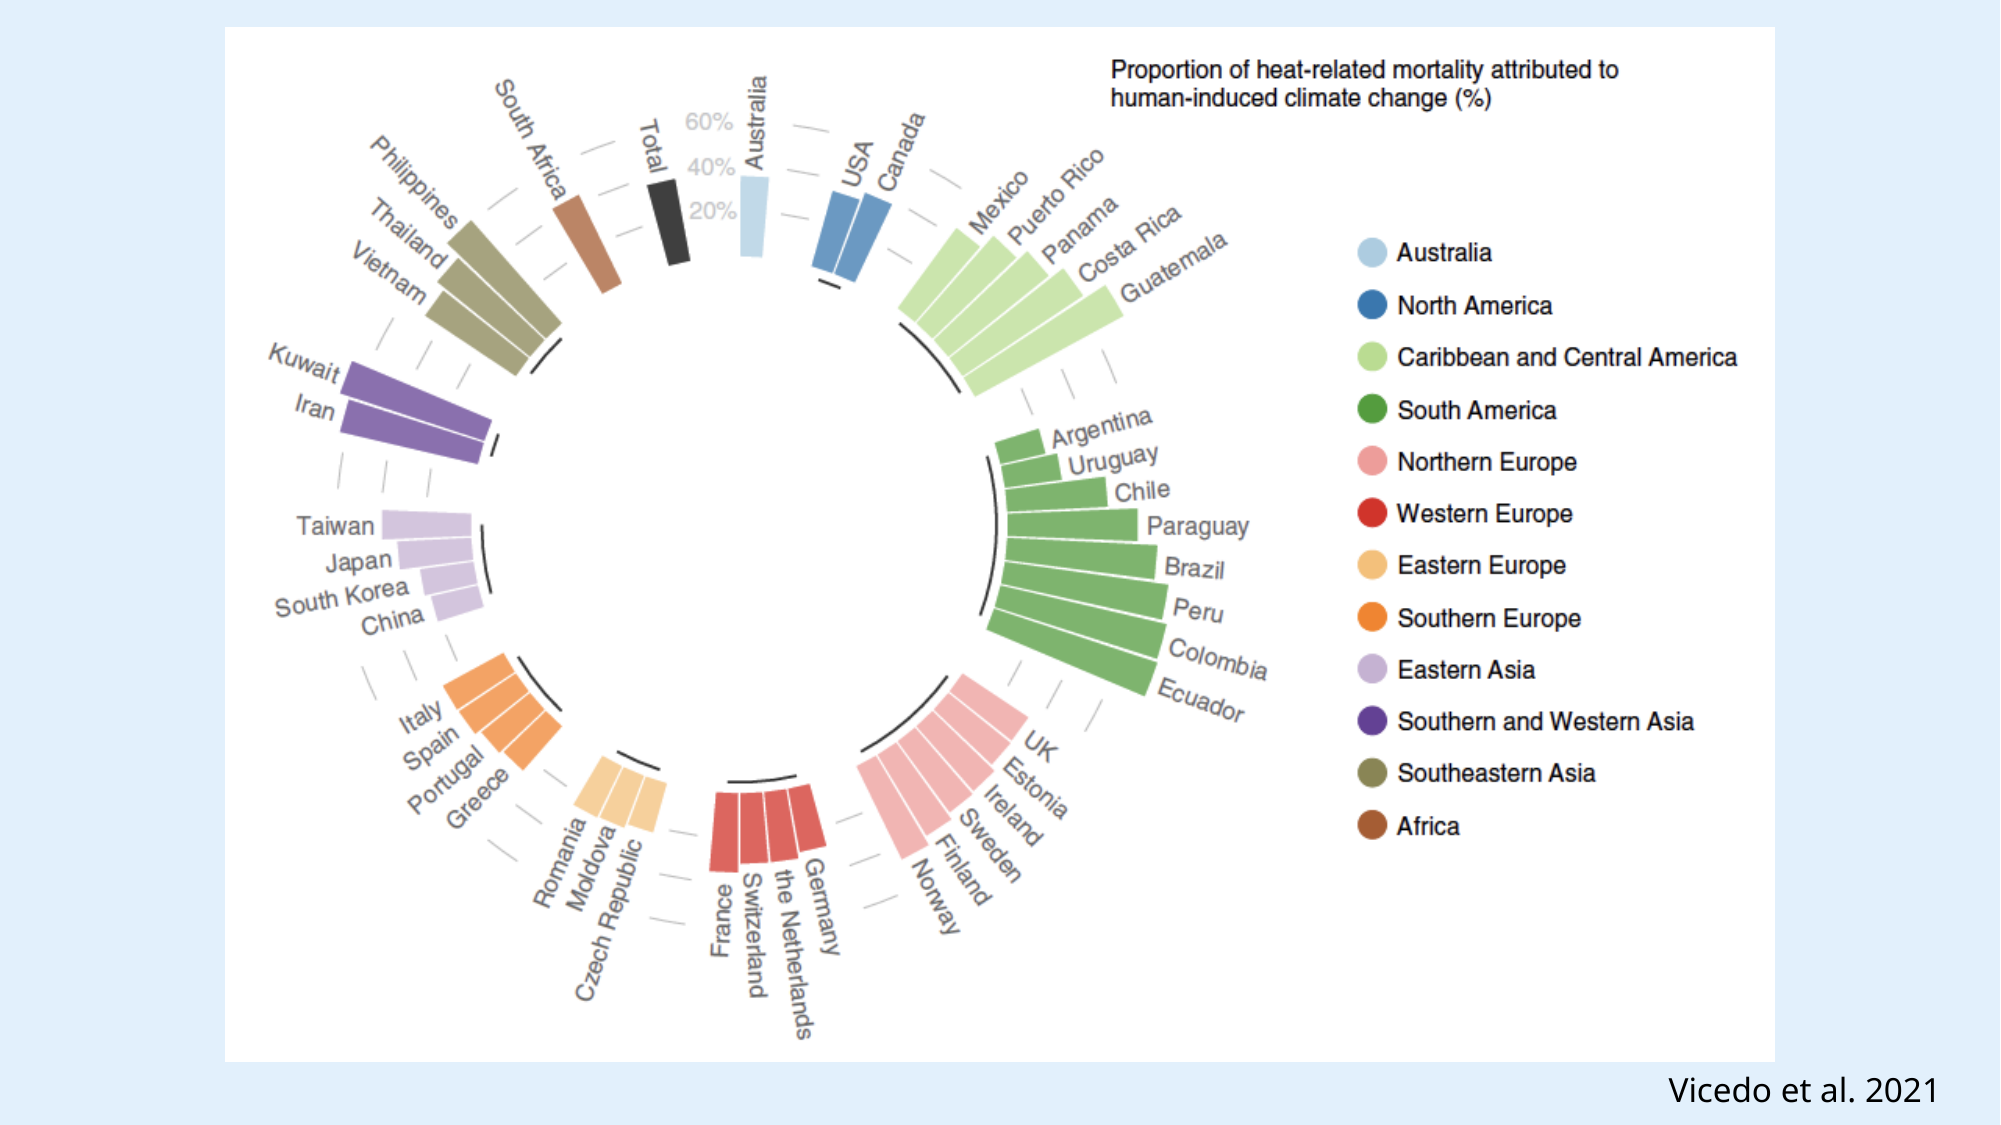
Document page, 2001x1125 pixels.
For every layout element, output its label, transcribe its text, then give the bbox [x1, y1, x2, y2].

text_box Vicedo et al. 2021 [1653, 1061, 1957, 1117]
picture [224, 27, 1776, 1062]
